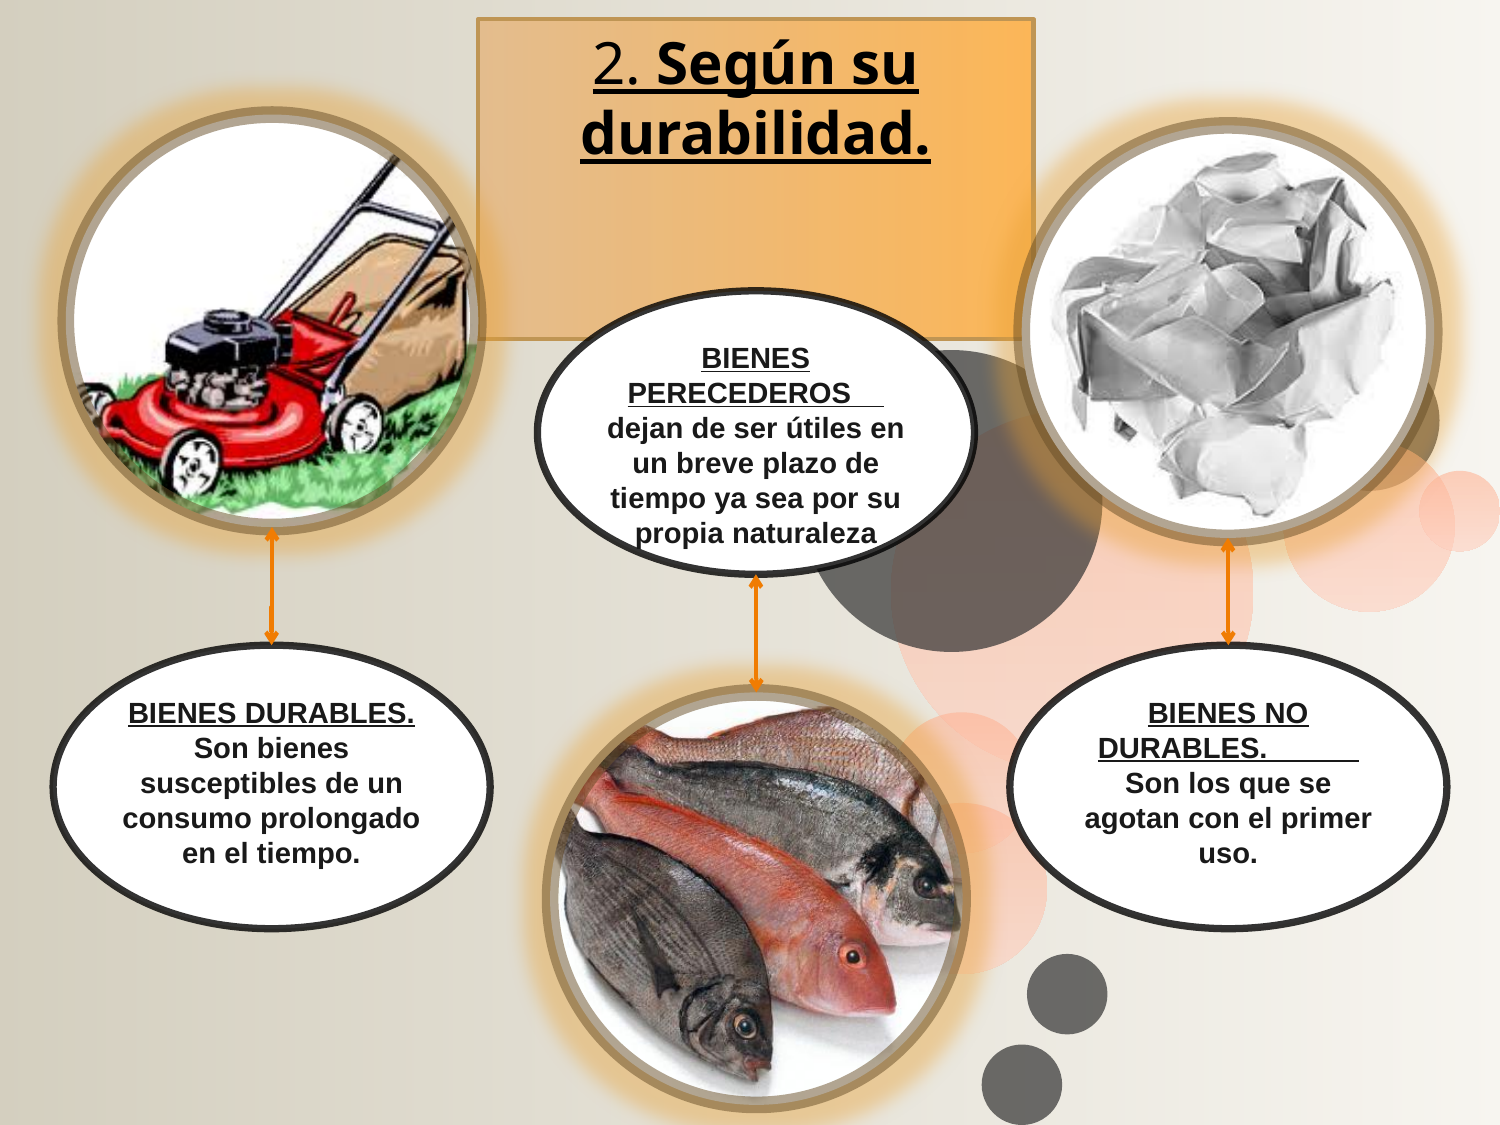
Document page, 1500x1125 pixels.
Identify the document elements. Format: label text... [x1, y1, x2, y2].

text_box BIENES NO DURABLES. Son los que se agotan con el primer uso. [1006, 641, 1451, 933]
picture [548, 690, 965, 1107]
list 2. Según su durabilidad. [476, 17, 1036, 341]
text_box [211, 584, 333, 588]
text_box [695, 631, 817, 636]
text_box BIENES DURABLES. Son bienes susceptibles de un consumo prolongado en el tiempo. [49, 641, 494, 933]
picture [64, 112, 480, 529]
text_box BIENES PERECEDEROS dejan de ser útiles en un breve plazo de tiempo ya sea por su propia naturaleza [533, 287, 979, 578]
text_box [1172, 589, 1284, 594]
picture [1020, 123, 1436, 540]
